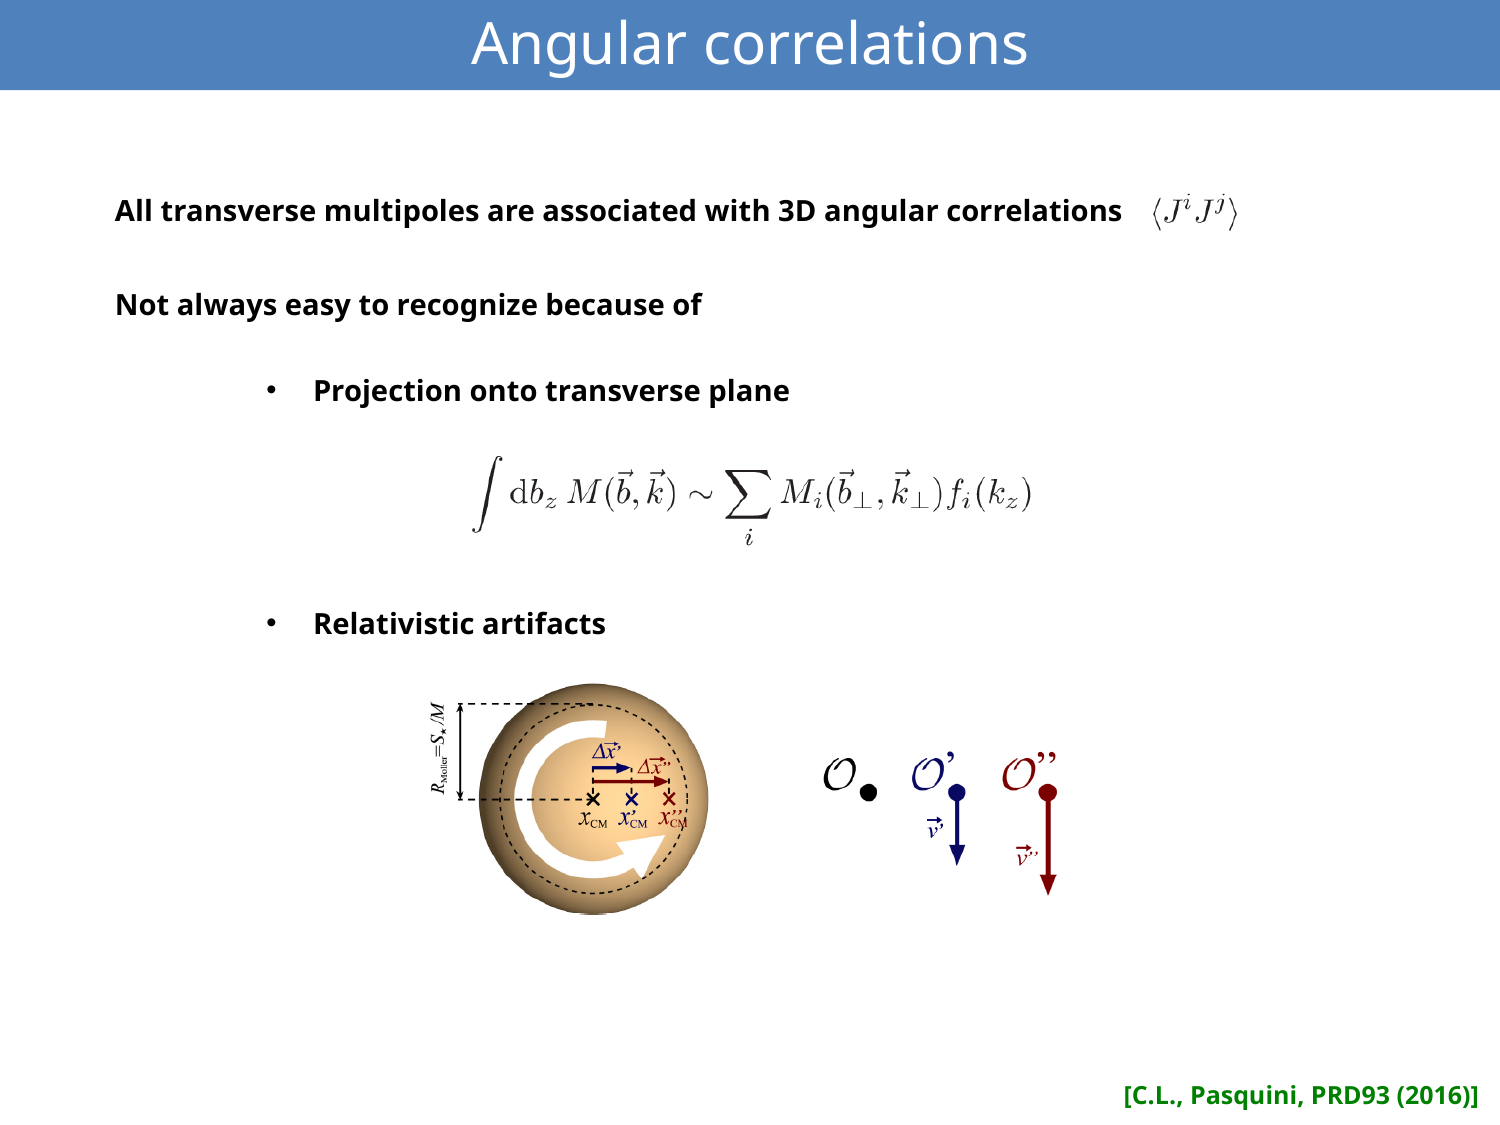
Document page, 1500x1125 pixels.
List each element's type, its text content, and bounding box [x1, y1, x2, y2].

picture [467, 453, 1033, 547]
text_box All transverse multipoles are associated with 3D angular correlations ! [100, 184, 1355, 247]
text_box [0, 83, 1500, 92]
text_box Relativistic artifacts [251, 597, 1500, 661]
text_box Not always easy to recognize because of [100, 278, 1355, 342]
picture [1151, 189, 1238, 232]
picture [401, 677, 1099, 921]
text_box Angular correlations [0, 0, 1500, 83]
text_box Projection onto transverse plane [251, 365, 1500, 428]
text_box [C.L., Pasquini, PRD93 (2016)] [781, 1072, 1495, 1117]
